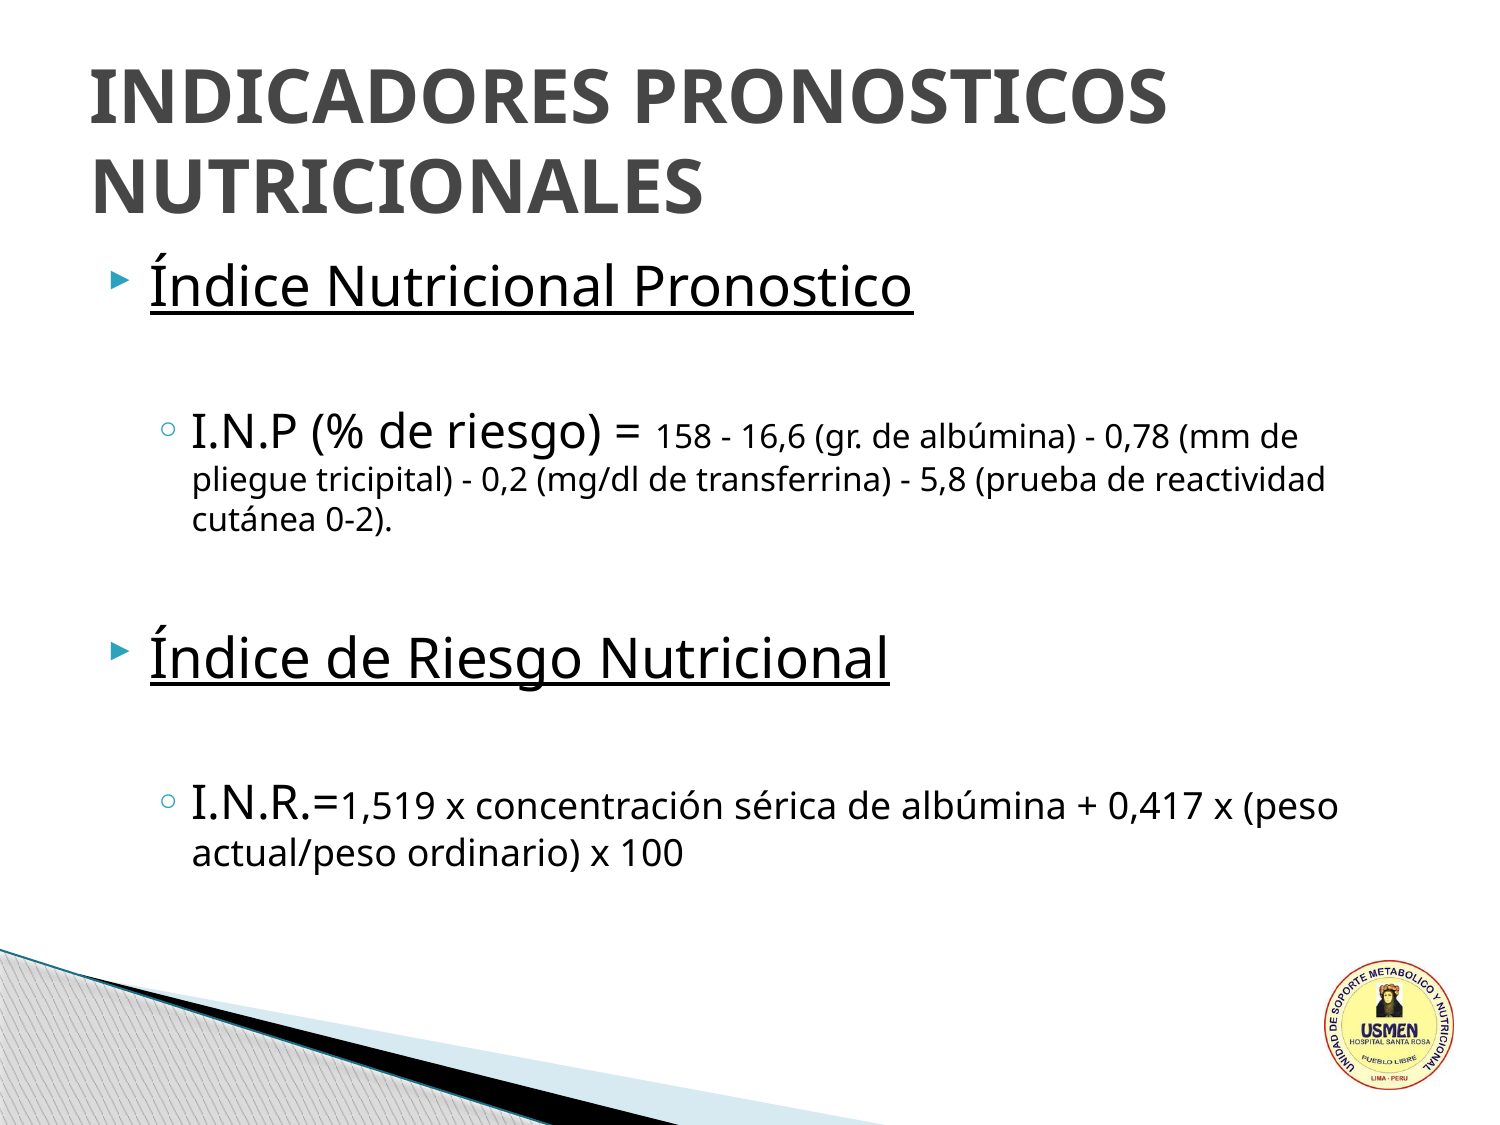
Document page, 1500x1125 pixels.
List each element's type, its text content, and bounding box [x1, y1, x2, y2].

list Índice Nutricional Pronostico I.N.P (% de riesgo) = 158 - 16,6 (gr. de albúmina) - 0,78 (mm de pliegue tricipital) - 0,2 (mg/dl de transferrina) - 5,8 (prueba de reactividad cutánea 0-2). Índice de Riesgo Nutricional I.N.R.=1,519 x concentración sérica de albúmina + 0,417 x (peso actual/peso ordinario) x 100 [75, 243, 1425, 986]
picture [1323, 960, 1454, 1091]
title INDICADORES PRONOSTICOS NUTRICIONALES [75, 45, 1425, 233]
